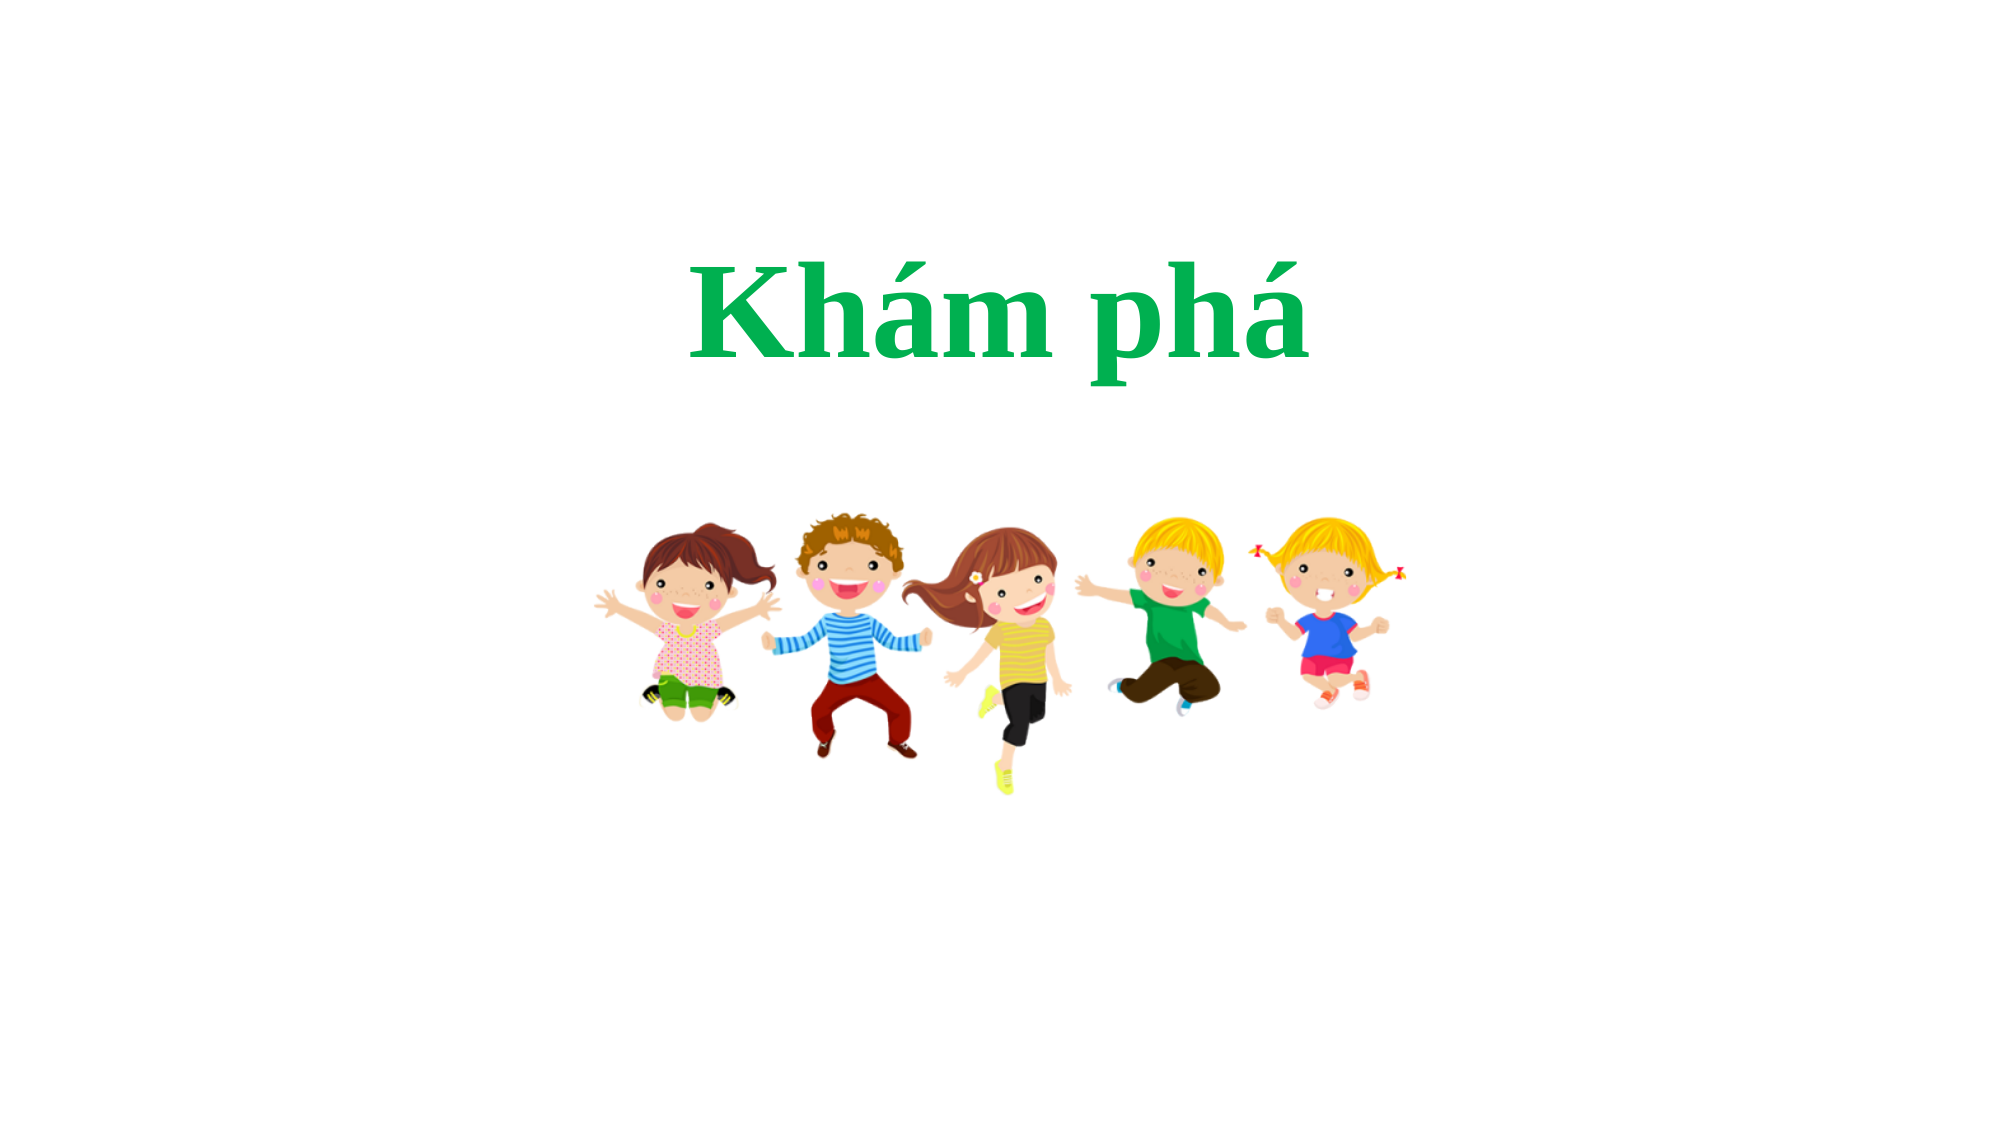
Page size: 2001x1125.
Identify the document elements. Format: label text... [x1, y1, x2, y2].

picture [593, 437, 1407, 809]
text_box Khám phá [641, 212, 1359, 393]
